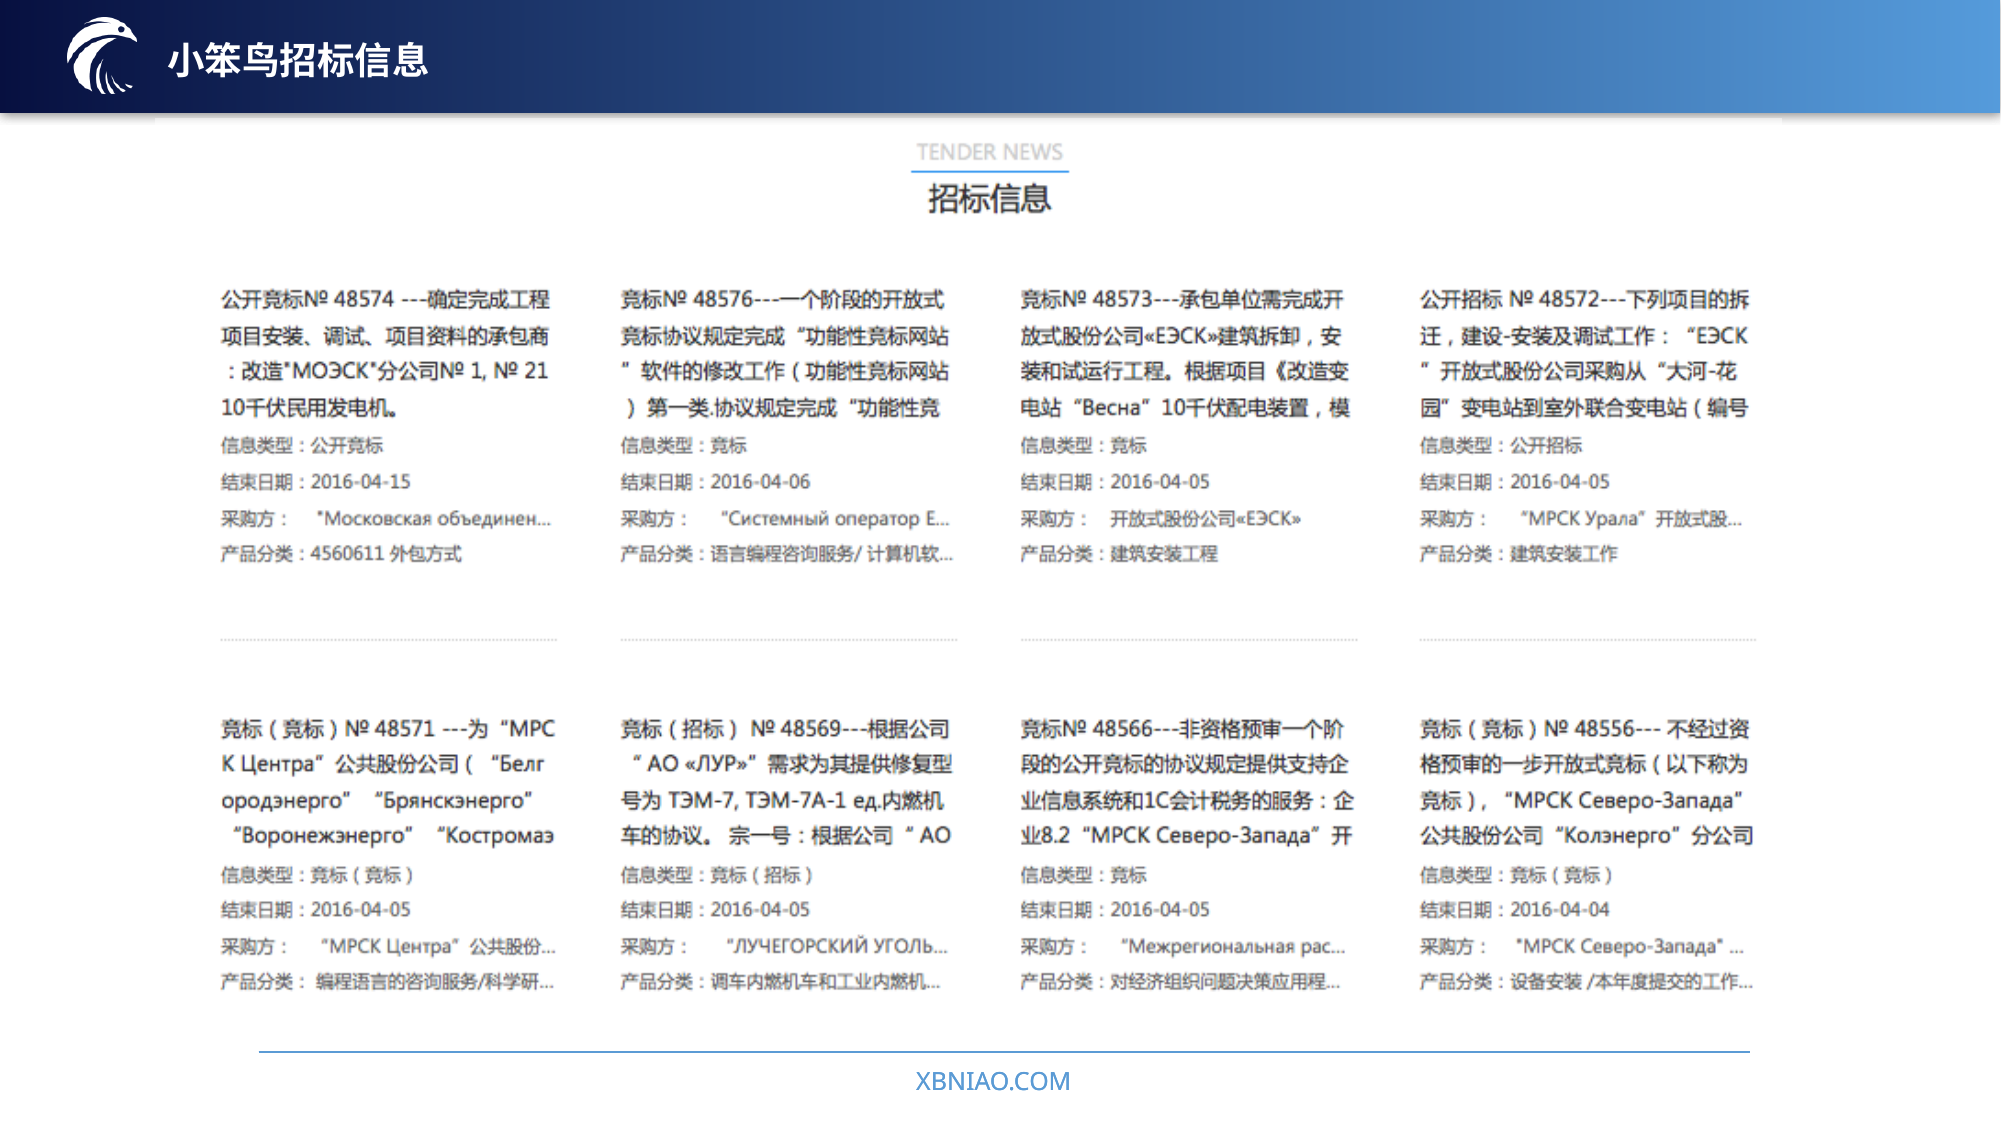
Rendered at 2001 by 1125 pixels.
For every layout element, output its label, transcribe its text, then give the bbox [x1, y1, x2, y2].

text_box [0, 0, 2000, 113]
picture [155, 118, 1782, 1047]
text_box XBNIAO.COM [900, 1057, 1088, 1104]
text_box 小笨鸟招标信息 [152, 29, 850, 90]
picture [67, 17, 137, 94]
